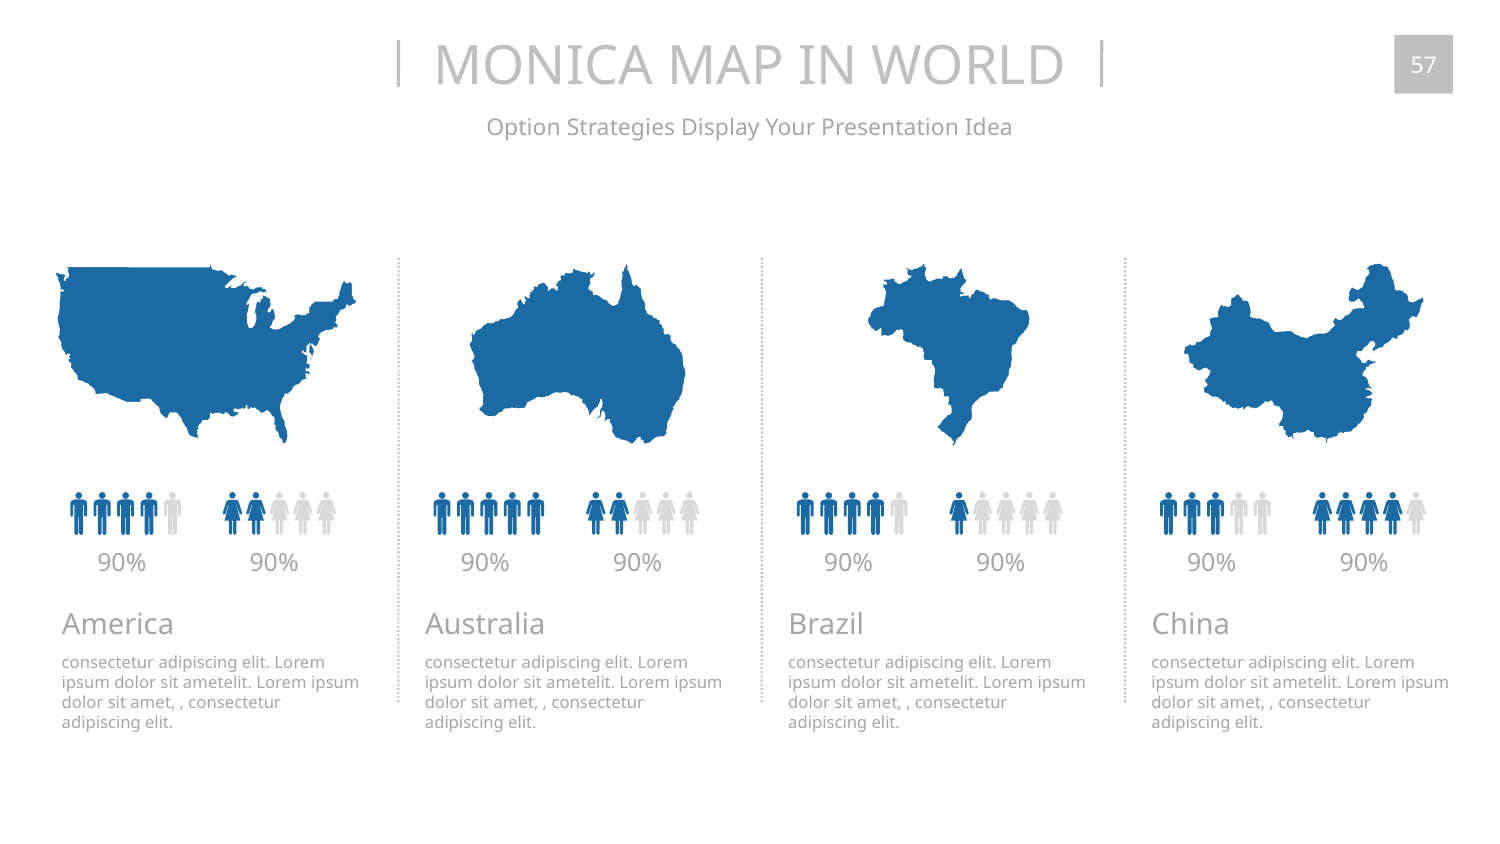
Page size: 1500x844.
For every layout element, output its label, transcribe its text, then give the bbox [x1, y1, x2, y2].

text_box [773, 597, 1102, 741]
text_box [222, 491, 337, 585]
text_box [1312, 491, 1427, 585]
text_box [468, 263, 686, 447]
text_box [433, 491, 545, 585]
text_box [1136, 597, 1465, 741]
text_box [948, 491, 1063, 585]
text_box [1159, 491, 1271, 585]
text_box [55, 263, 357, 444]
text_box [70, 491, 182, 585]
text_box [409, 597, 739, 741]
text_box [46, 597, 376, 741]
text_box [140, 23, 1360, 105]
text_box [1183, 263, 1425, 444]
text_box Option Strategies Display Your Presentation Idea [140, 111, 1360, 148]
text_box 57 [1392, 33, 1455, 96]
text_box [796, 491, 908, 585]
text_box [585, 491, 700, 585]
text_box [867, 263, 1030, 448]
